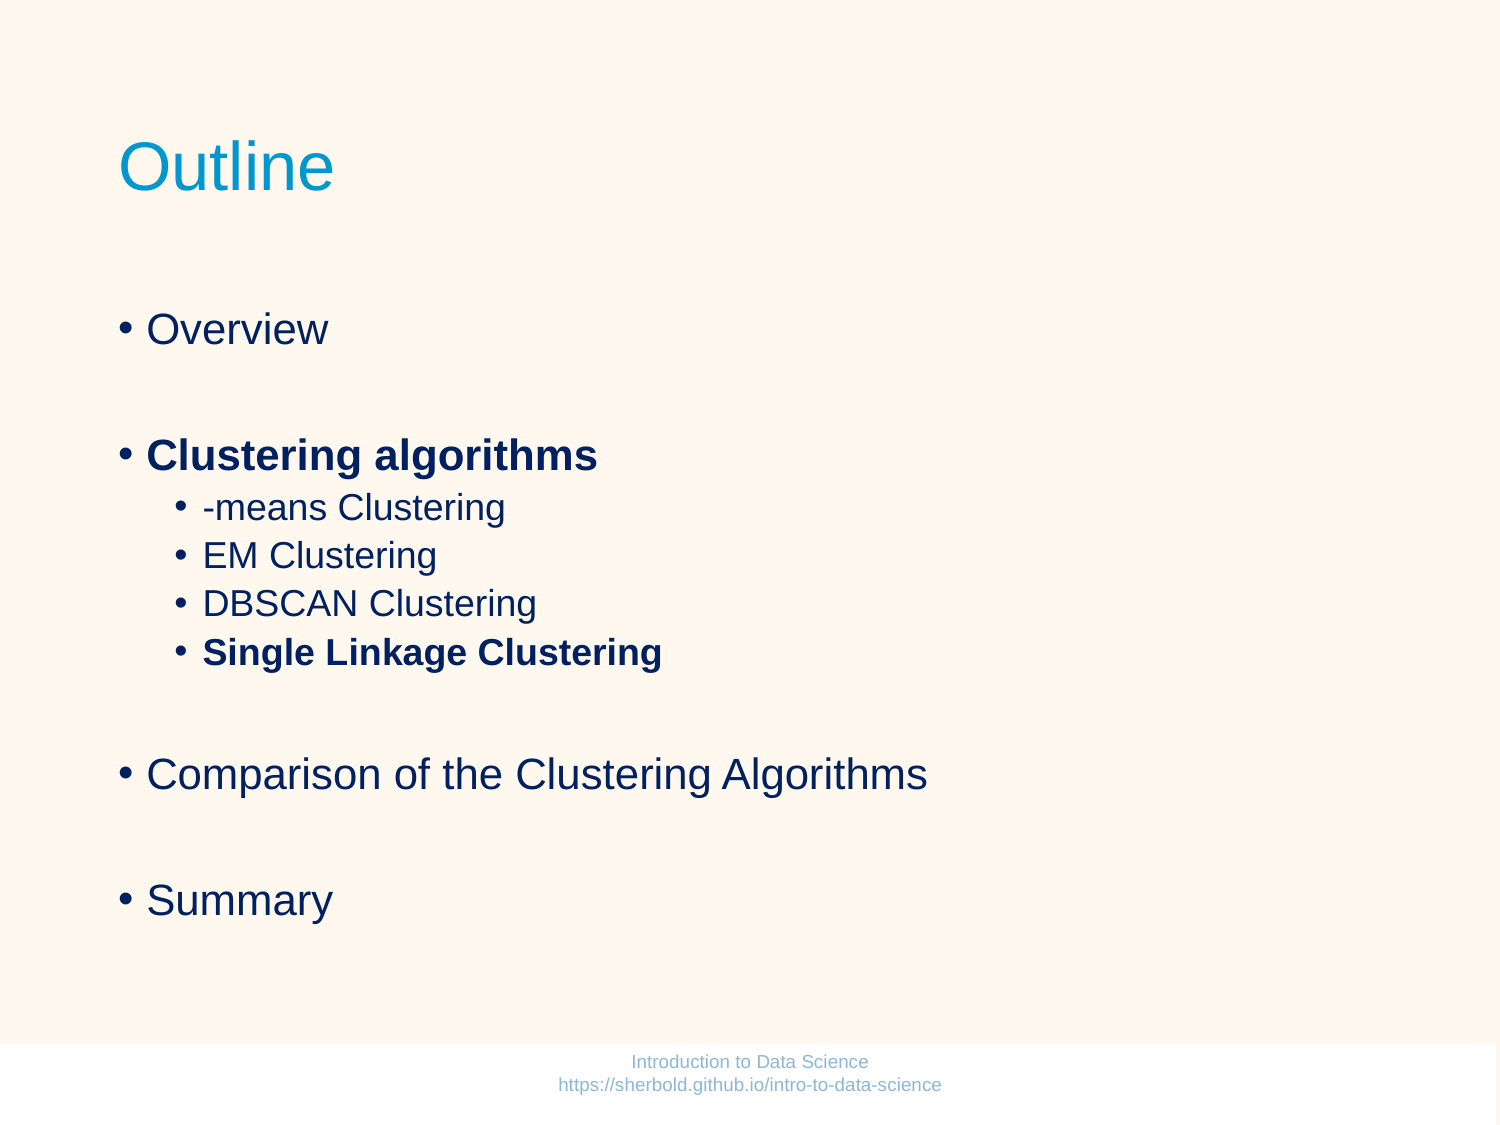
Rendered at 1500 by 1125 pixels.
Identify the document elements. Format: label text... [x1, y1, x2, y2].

footer Introduction to Data Science https://sherbold.github.io/intro-to-data-science [496, 1042, 1004, 1103]
title Outline [103, 59, 1397, 278]
